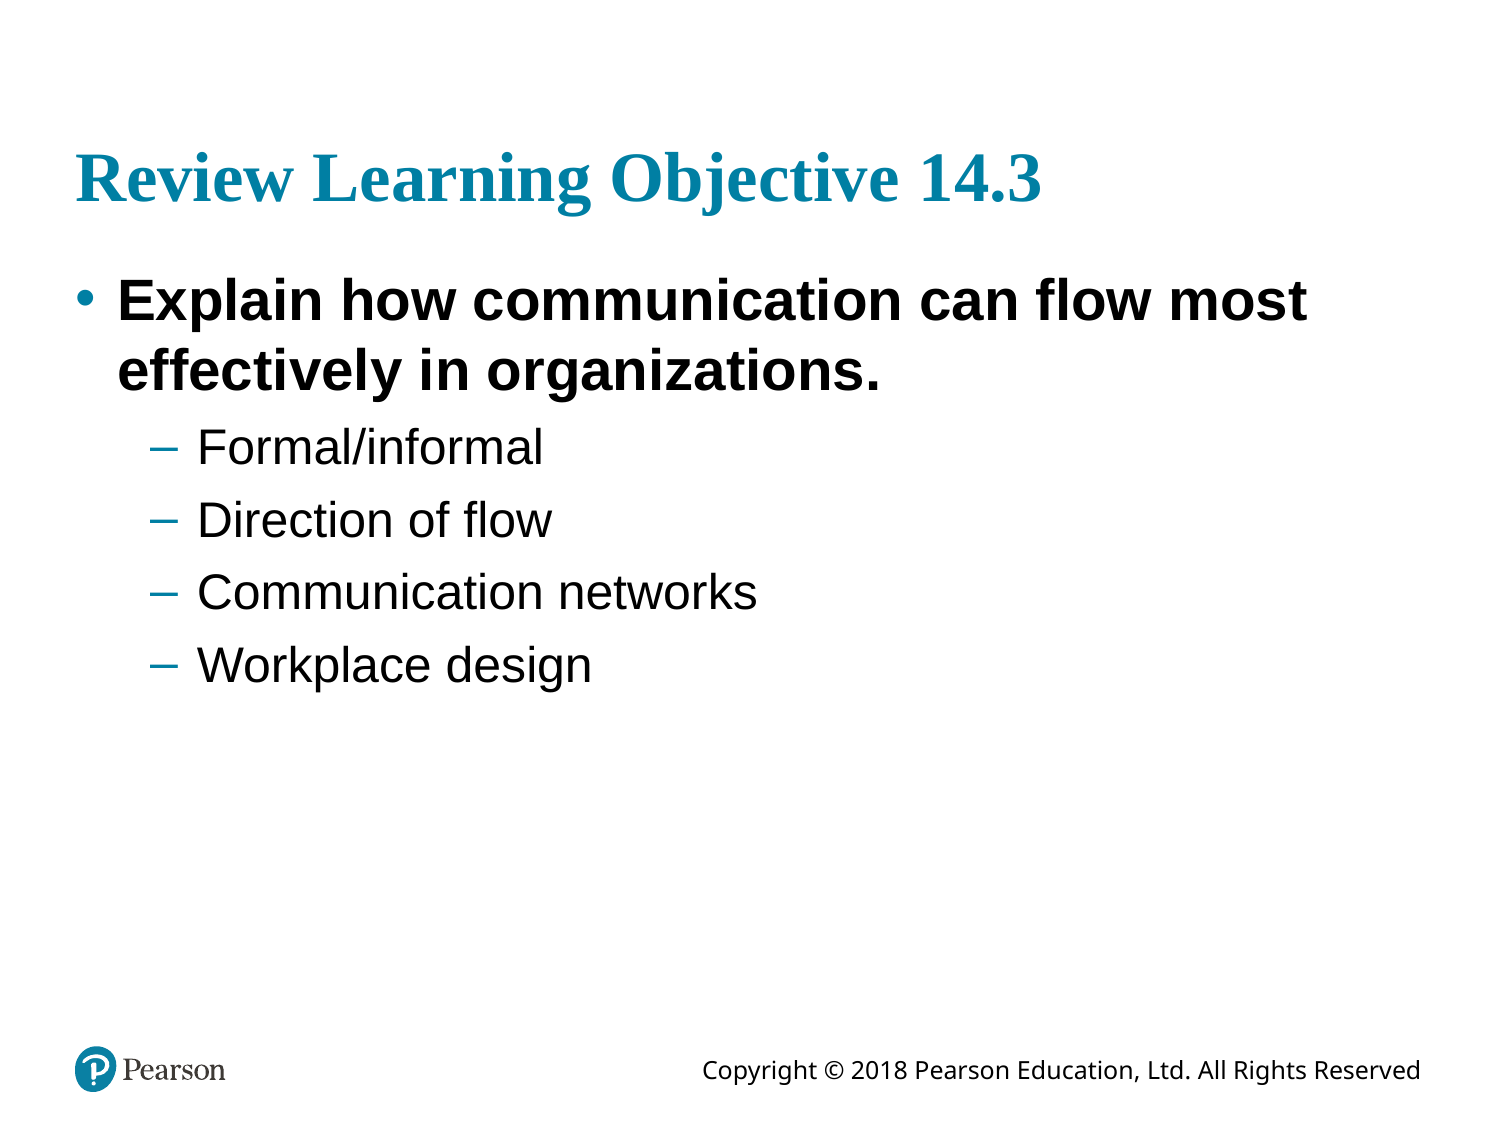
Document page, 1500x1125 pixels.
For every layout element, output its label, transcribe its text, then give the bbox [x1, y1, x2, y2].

title Review Learning Objective 14.3 [75, 35, 1425, 216]
list Explain how communication can flow most effectively in organizations. Formal/informal Direction of flow Communication networks Workplace design [75, 262, 1425, 1005]
